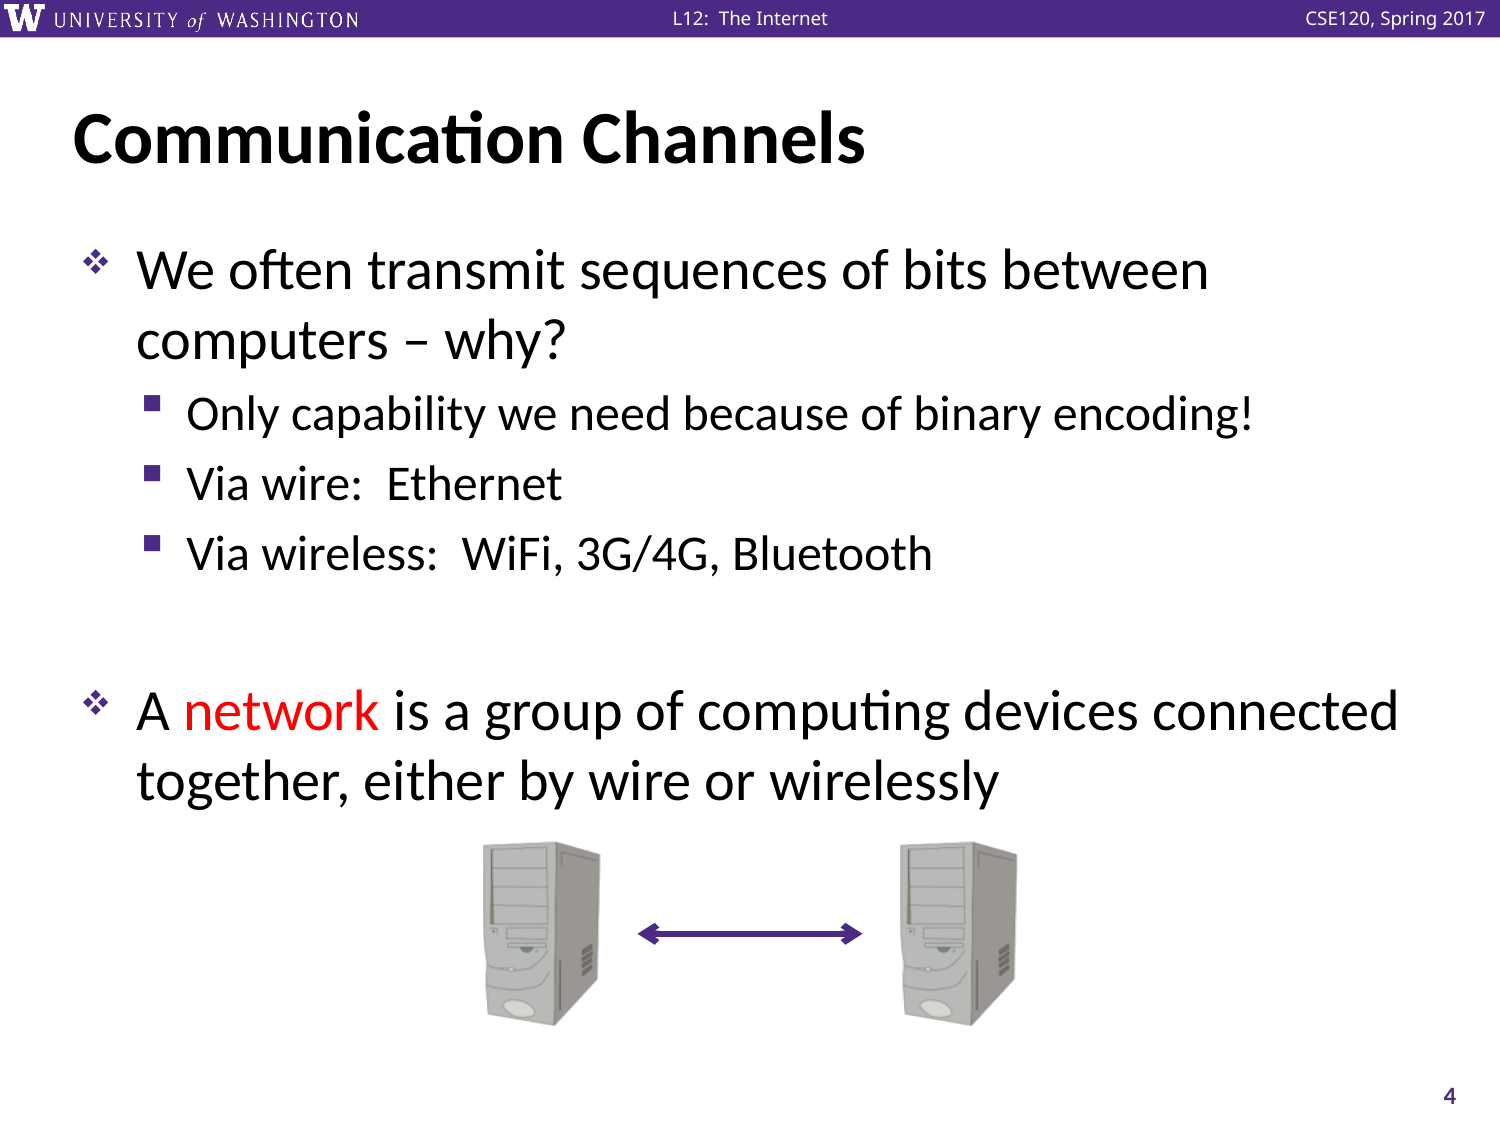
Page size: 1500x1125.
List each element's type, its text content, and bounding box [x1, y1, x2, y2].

slide_number 4 [1400, 1065, 1500, 1125]
list We often transmit sequences of bits between computers – why? Only capability we need because of binary encoding! Via wire: Ethernet Via wireless: WiFi, 3G/4G, Bluetooth A network is a group of computing devices connected together, either by wire or wirelessly [64, 223, 1438, 1040]
title Communication Channels [58, 71, 1438, 197]
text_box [481, 839, 1019, 1028]
picture [4, 4, 358, 32]
